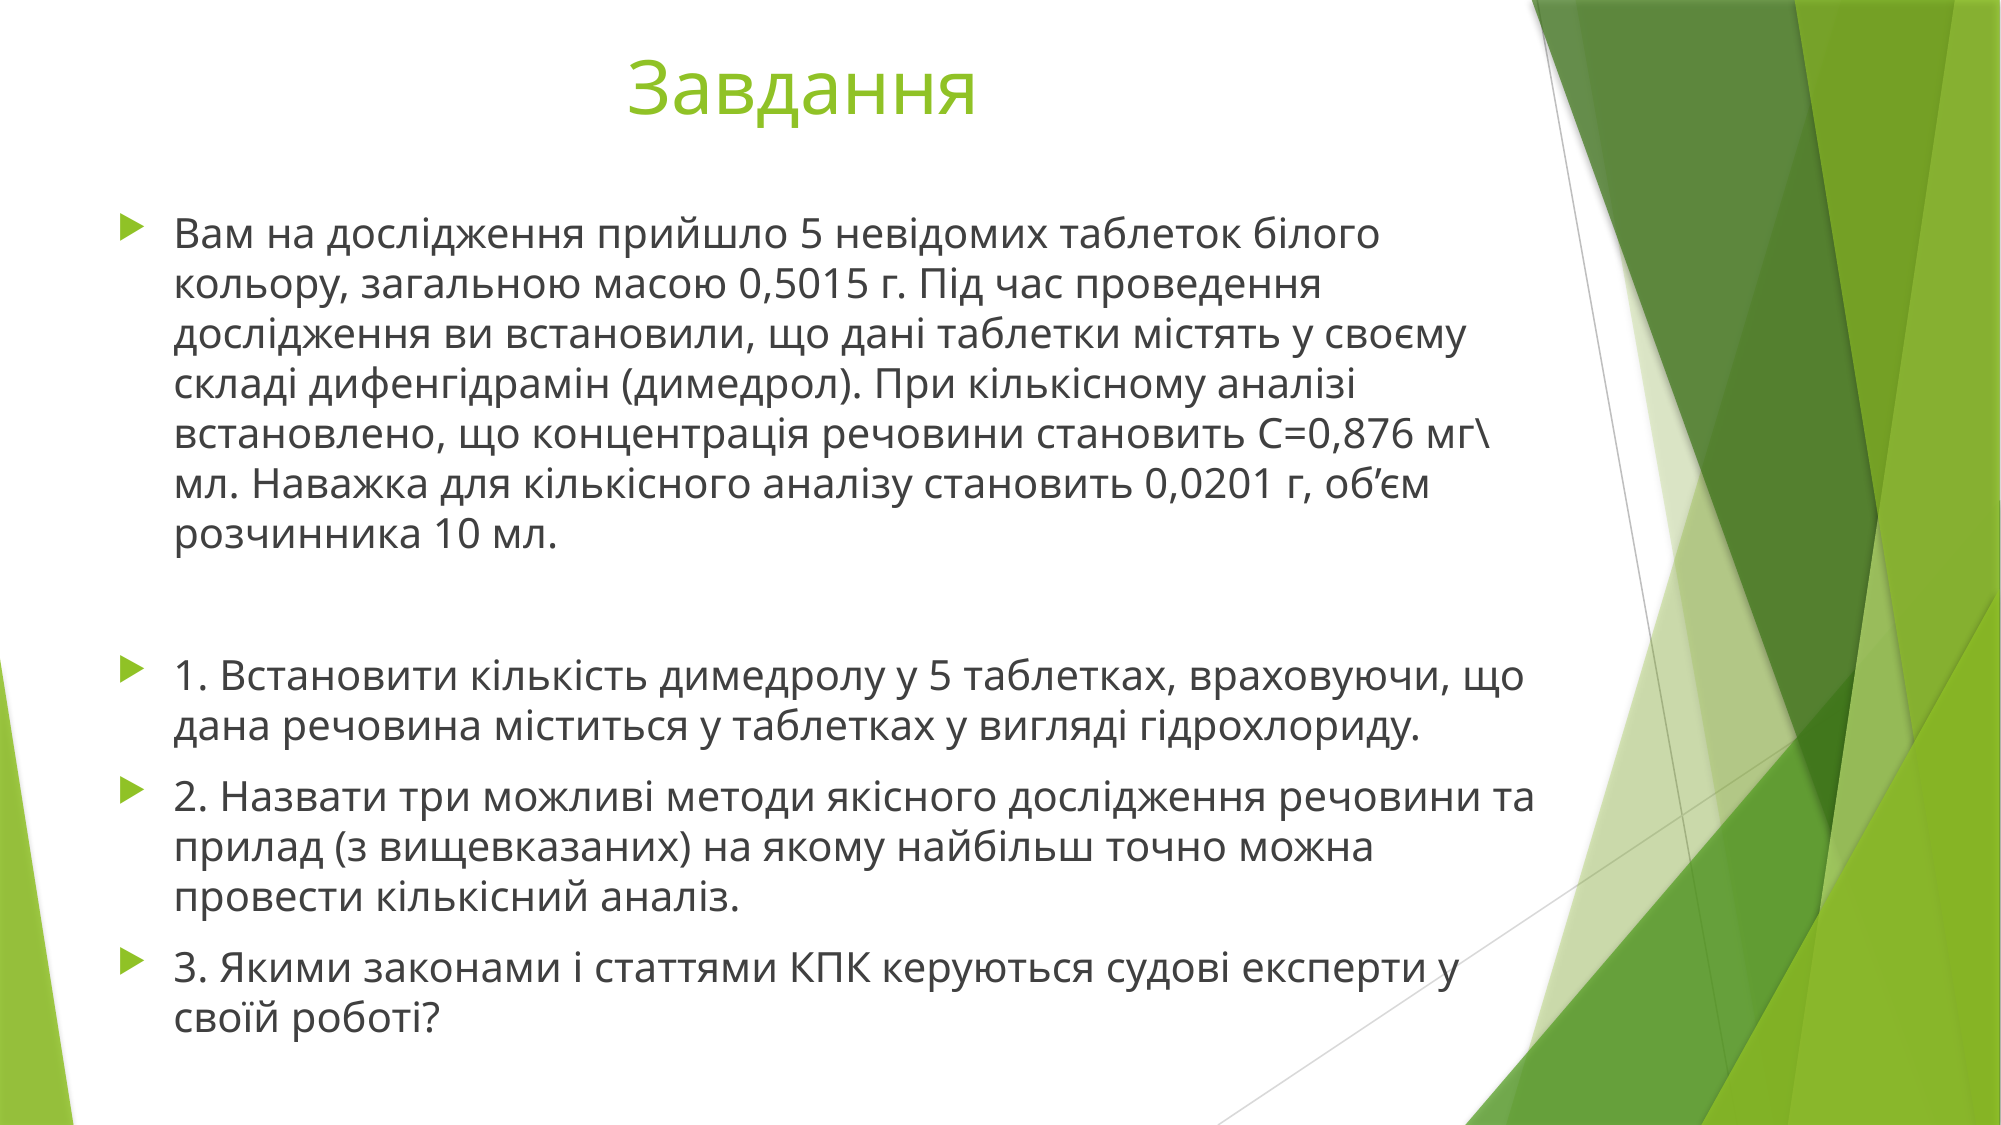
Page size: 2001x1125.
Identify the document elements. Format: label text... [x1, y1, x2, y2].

title Завдання [98, 32, 1509, 250]
list Вам на дослідження прийшло 5 невідомих таблеток білого кольору, загальною масою 0,5015 г. Під час проведення дослідження ви встановили, що дані таблетки містять у своєму складі дифенгідрамін (димедрол). При кількісному аналізі встановлено, що концентрація речовини становить С=0,876 мг\мл. Наважка для кількісного аналізу становить 0,0201 г, об’єм розчинника 10 мл. 1. Встановити кількість димедролу у 5 таблетках, враховуючи, що дана речовина міститься у таблетках у вигляді гідрохлориду. 2. Назвати три можливі методи якісного дослідження речовини та прилад (з вищевказаних) на якому найбільш точно можна провести кількісний аналіз. 3. Якими законами і статтями КПК керуються судові експерти у своїй роботі? [102, 199, 1556, 1004]
